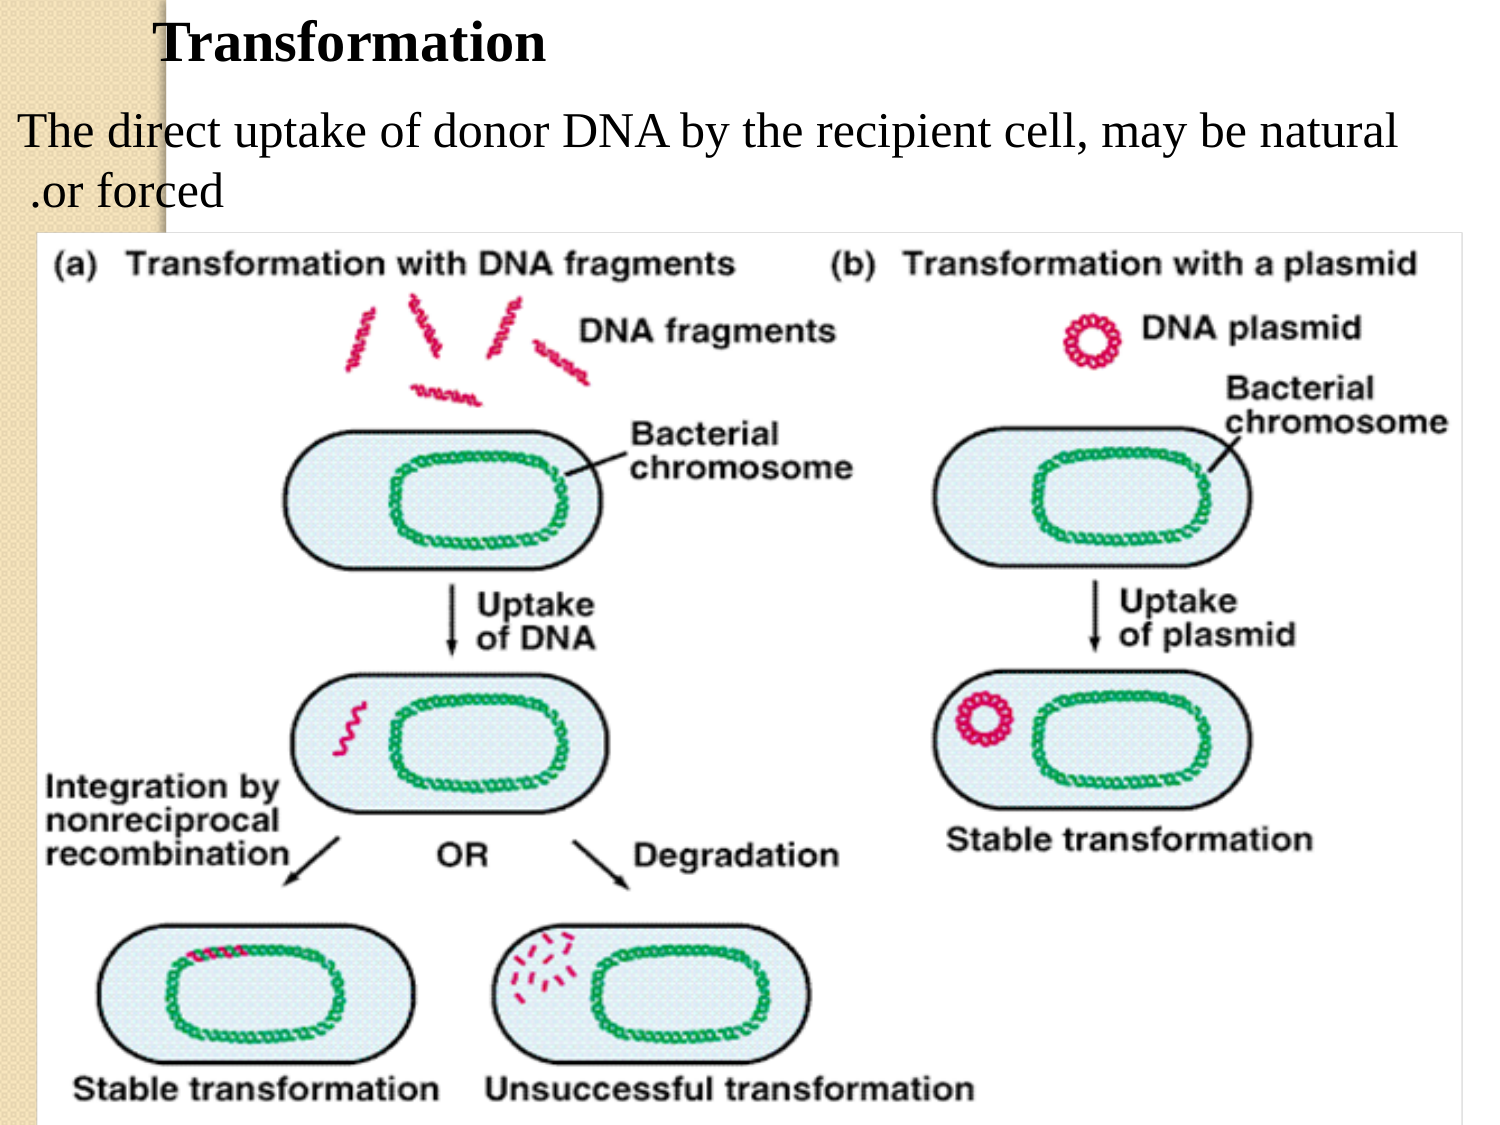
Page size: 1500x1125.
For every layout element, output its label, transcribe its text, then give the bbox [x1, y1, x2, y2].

text_box Transformation [137, 0, 563, 81]
picture [35, 231, 1465, 1125]
text_box The direct uptake of donor DNA by the recipient cell, may be natural or forced. [2, 89, 1435, 225]
